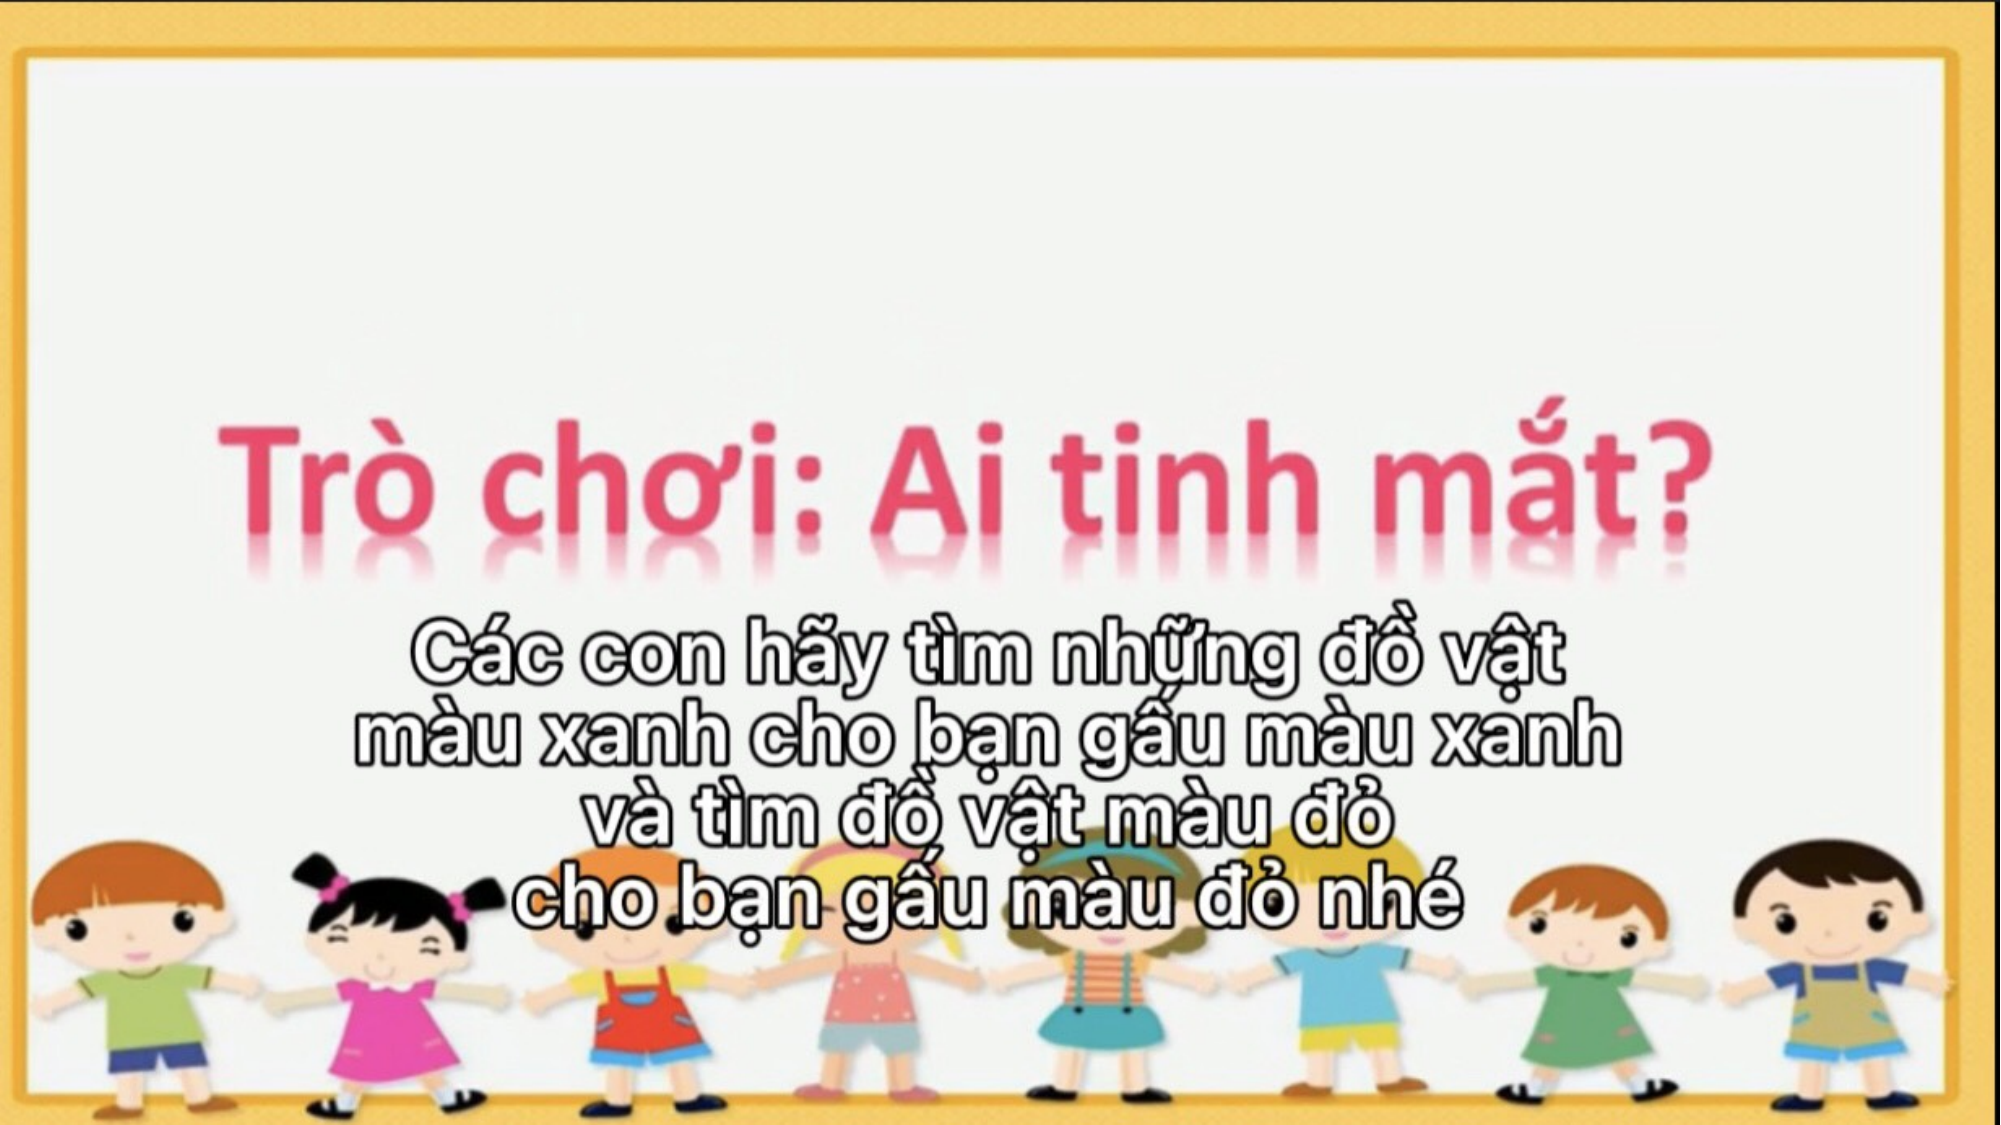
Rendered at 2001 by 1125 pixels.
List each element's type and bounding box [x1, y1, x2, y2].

list [0, 0, 2000, 1125]
